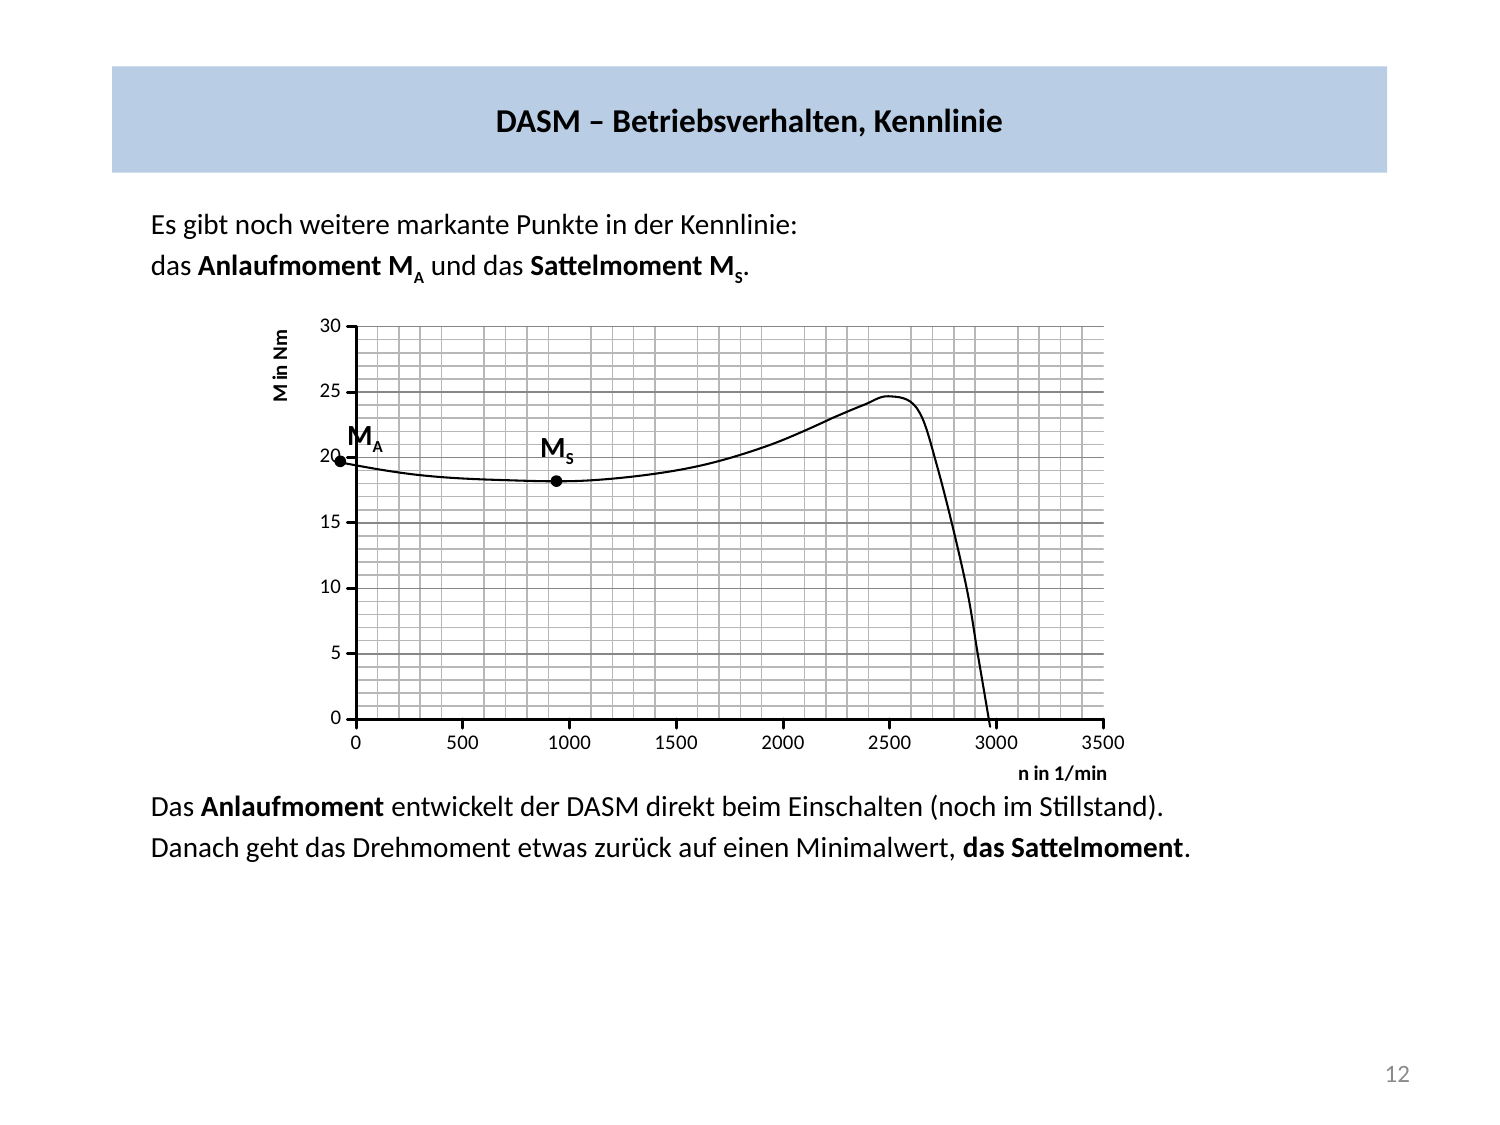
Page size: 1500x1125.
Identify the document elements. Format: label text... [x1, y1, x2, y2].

chart [241, 305, 1144, 823]
subtitle Es gibt noch weitere markante Punkte in der Kennlinie: das Anlaufmoment MA und das Sattelmoment MS. Das Anlaufmoment entwickelt der DASM direkt beim Einschalten (noch im Stillstand). Danach geht das Drehmoment etwas zurück auf einen Minimalwert, das Sattelmoment. [135, 198, 1400, 927]
title DASM – Betriebsverhalten, Kennlinie [112, 66, 1388, 173]
slide_number 12 [1074, 1042, 1425, 1103]
